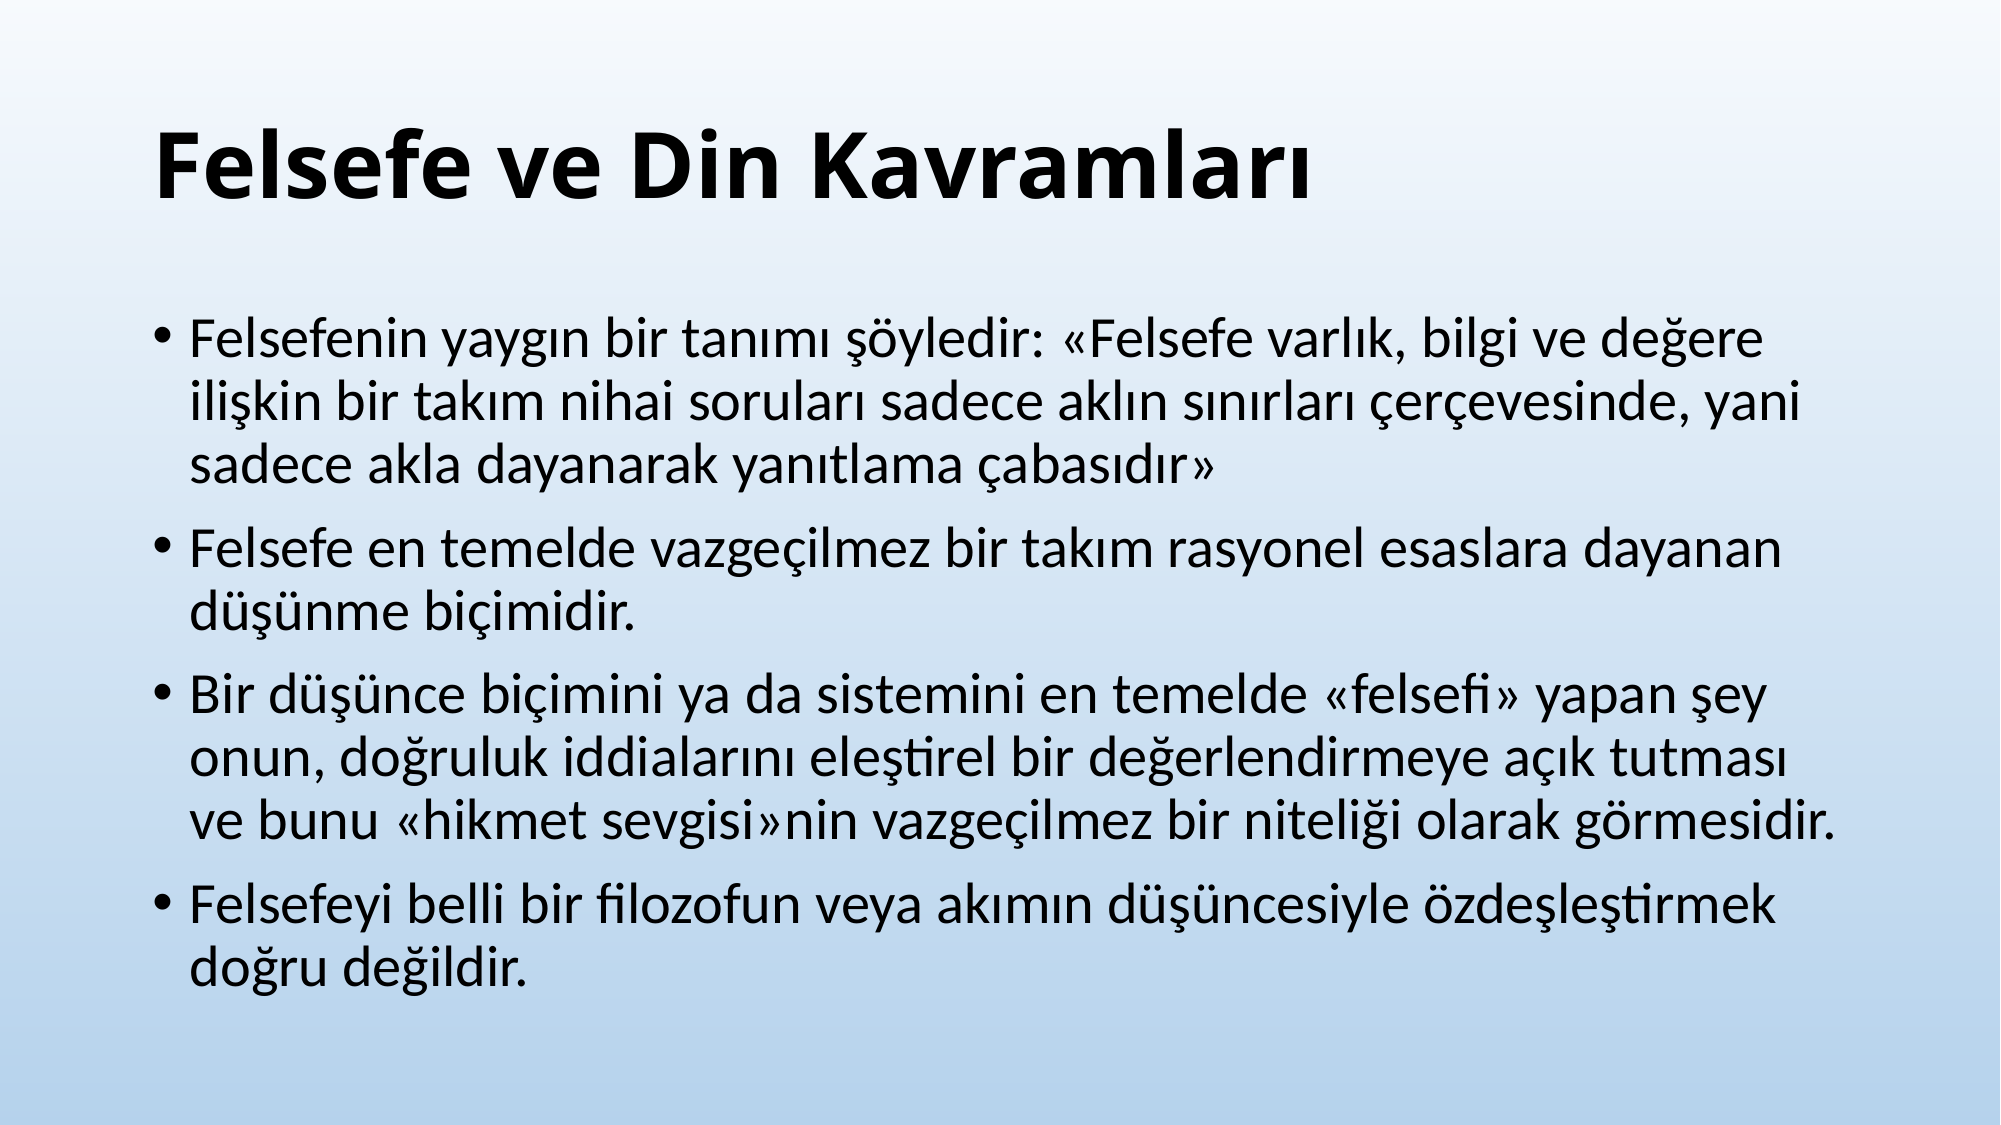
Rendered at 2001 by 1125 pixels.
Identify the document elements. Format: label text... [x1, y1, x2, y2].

list Felsefenin yaygın bir tanımı şöyledir: «Felsefe varlık, bilgi ve değere ilişkin bir takım nihai soruları sadece aklın sınırları çerçevesinde, yani sadece akla dayanarak yanıtlama çabasıdır» Felsefe en temelde vazgeçilmez bir takım rasyonel esaslara dayanan düşünme biçimidir. Bir düşünce biçimini ya da sistemini en temelde «felsefi» yapan şey onun, doğruluk iddialarını eleştirel bir değerlendirmeye açık tutması ve bunu «hikmet sevgisi»nin vazgeçilmez bir niteliği olarak görmesidir. Felsefeyi belli bir filozofun veya akımın düşüncesiyle özdeşleştirmek doğru değildir. [137, 299, 1863, 1014]
title Felsefe ve Din Kavramları [137, 59, 1863, 278]
